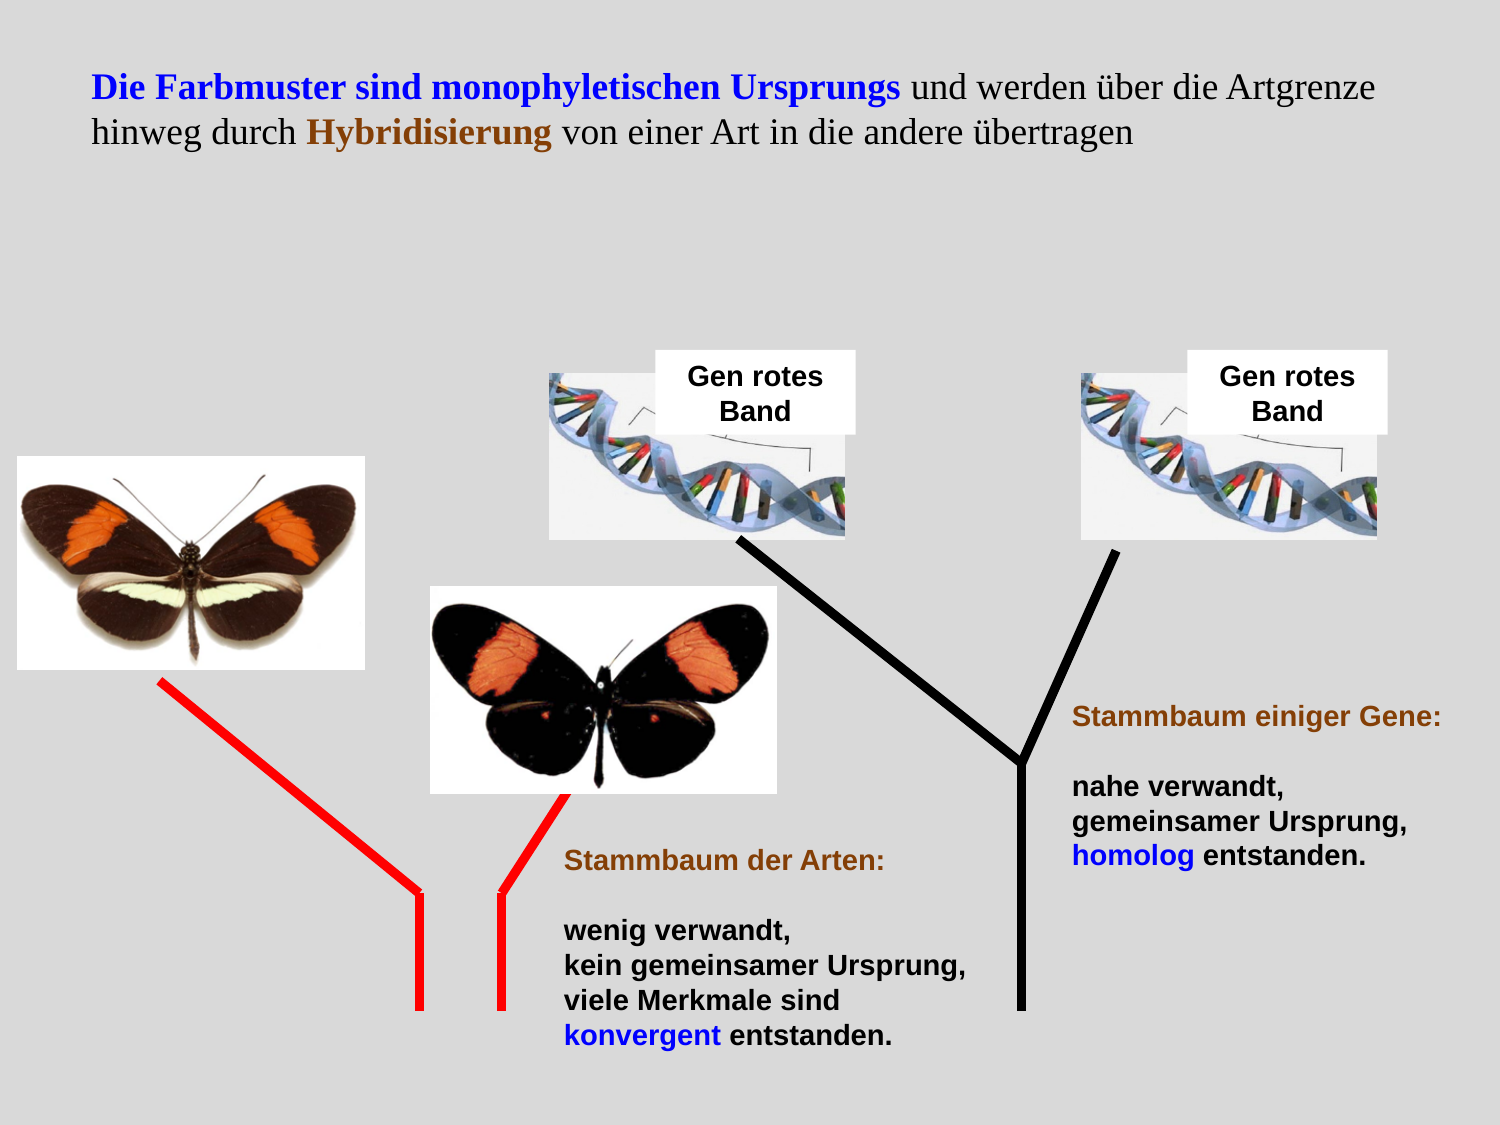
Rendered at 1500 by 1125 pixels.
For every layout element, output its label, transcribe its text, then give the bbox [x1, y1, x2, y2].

picture [1080, 373, 1377, 540]
text_box Die Farbmuster sind monophyletischen Ursprungs und werden über die Artgrenze hinweg durch Hybridisierung von einer Art in die andere übertragen [76, 54, 1412, 160]
picture [430, 585, 777, 794]
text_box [737, 538, 1022, 764]
text_box Stammbaum der Arten: wenig verwandt, kein gemeinsamer Ursprung, viele Merkmale sind konvergent entstanden. [549, 834, 987, 1059]
text_box Gen rotes Band [655, 349, 856, 435]
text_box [159, 680, 420, 894]
text_box Gen rotes Band [1187, 349, 1388, 435]
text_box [501, 802, 609, 894]
picture [548, 373, 845, 540]
picture [17, 455, 365, 670]
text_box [1027, 550, 1117, 764]
text_box Stammbaum einiger Gene: nahe verwandt, gemeinsamer Ursprung, homolog entstanden. [1057, 689, 1483, 880]
